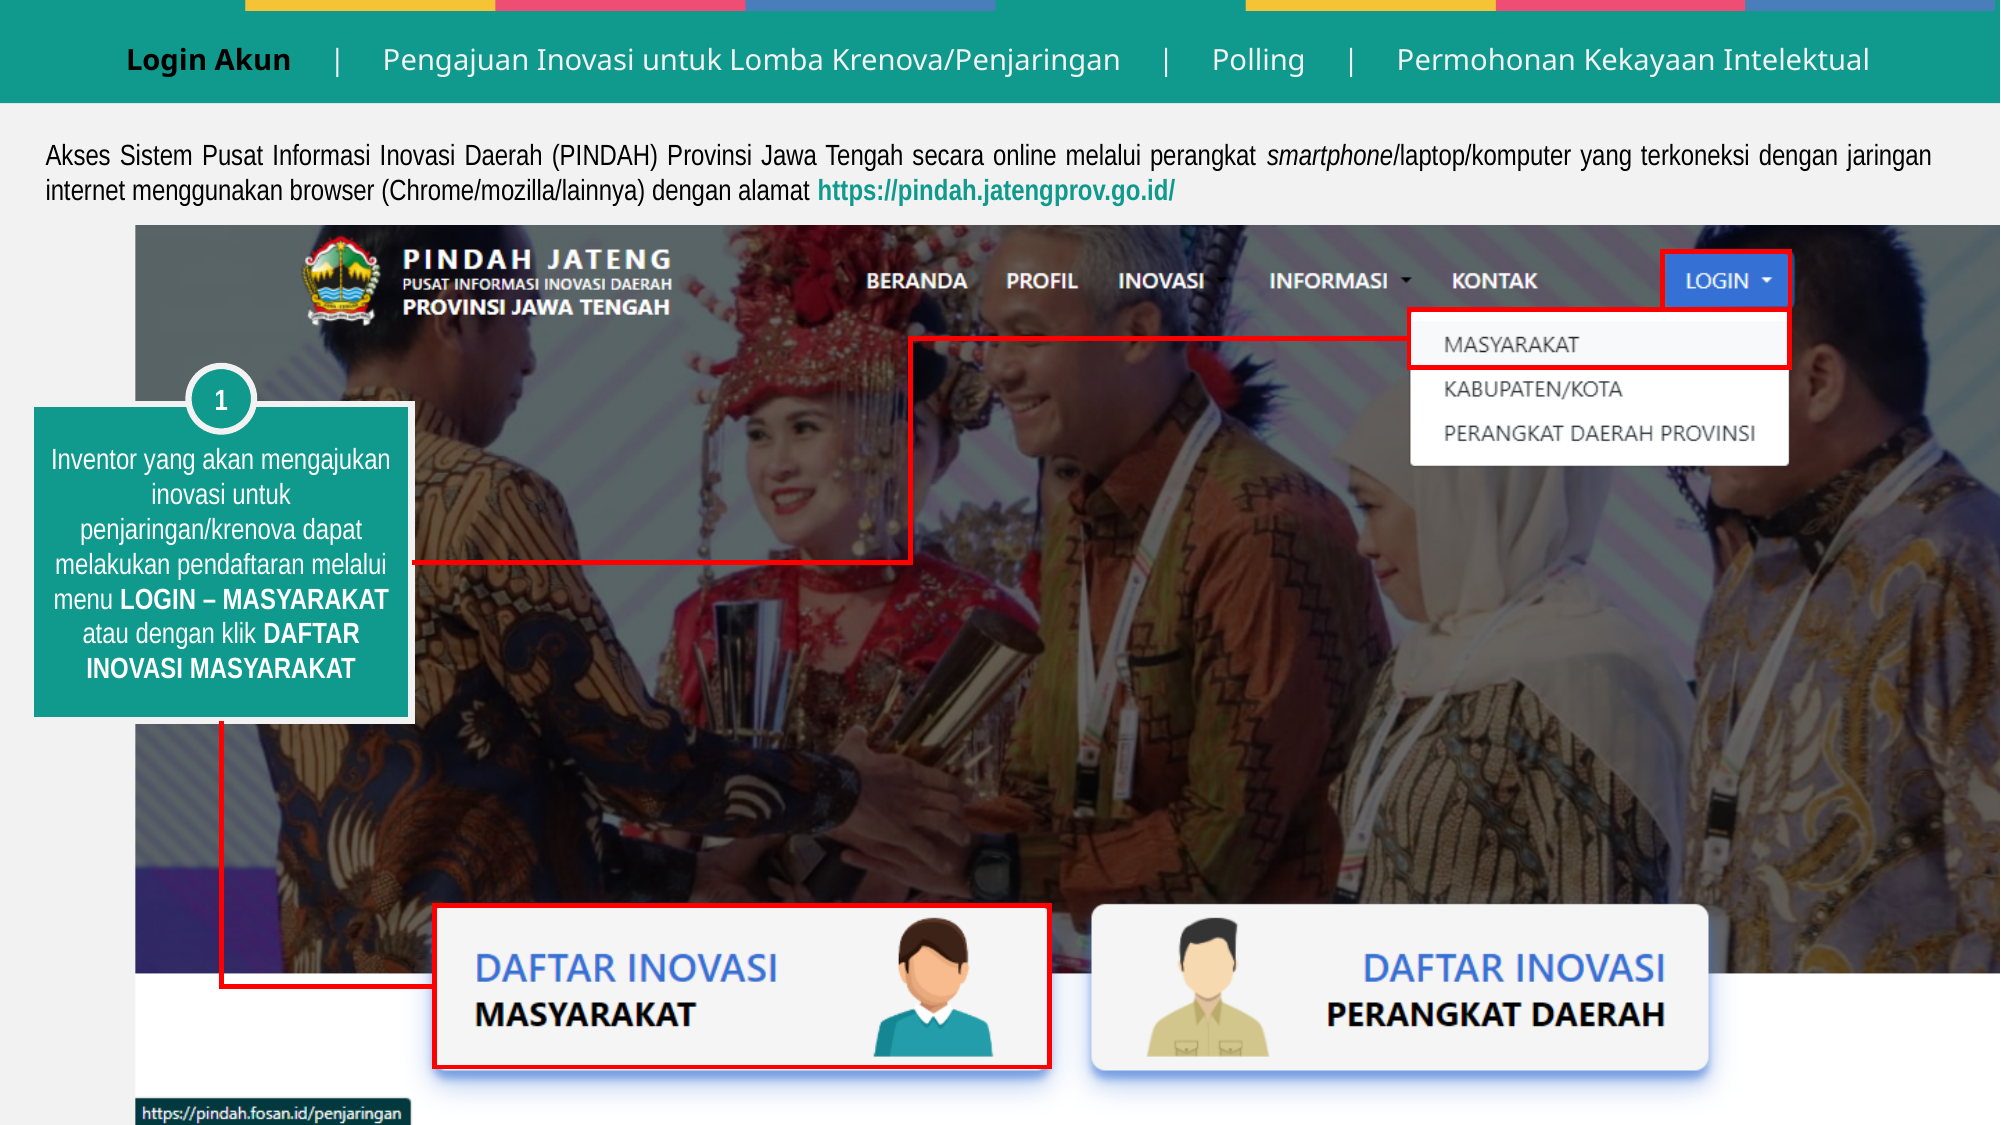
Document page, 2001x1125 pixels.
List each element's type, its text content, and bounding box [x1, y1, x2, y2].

text_box Inventor yang akan mengajukan inovasi untuk penjaringan/krenova dapat melakukan pendaftaran melalui menu LOGIN – MASYARAKAT atau dengan klik DAFTAR INOVASI MASYARAKAT [30, 403, 135, 722]
text_box Akses Sistem Pusat Informasi Inovasi Daerah (PINDAH) Provinsi Jawa Tengah secara online melalui perangkat smartphone/laptop/komputer yang terkoneksi dengan jaringan internet menggunakan browser (Chrome/mozilla/lainnya) dengan alamat https://pindah.jatengprov.go.id/ [30, 128, 1948, 214]
text_box Login Akun | Pengajuan Inovasi untuk Lomba Krenova/Penjaringan | Polling | Permohonan Kekayaan Intelektual [65, 33, 1932, 84]
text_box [411, 338, 1409, 563]
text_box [195, 746, 461, 961]
picture [135, 225, 2000, 1125]
picture [0, 0, 2000, 11]
